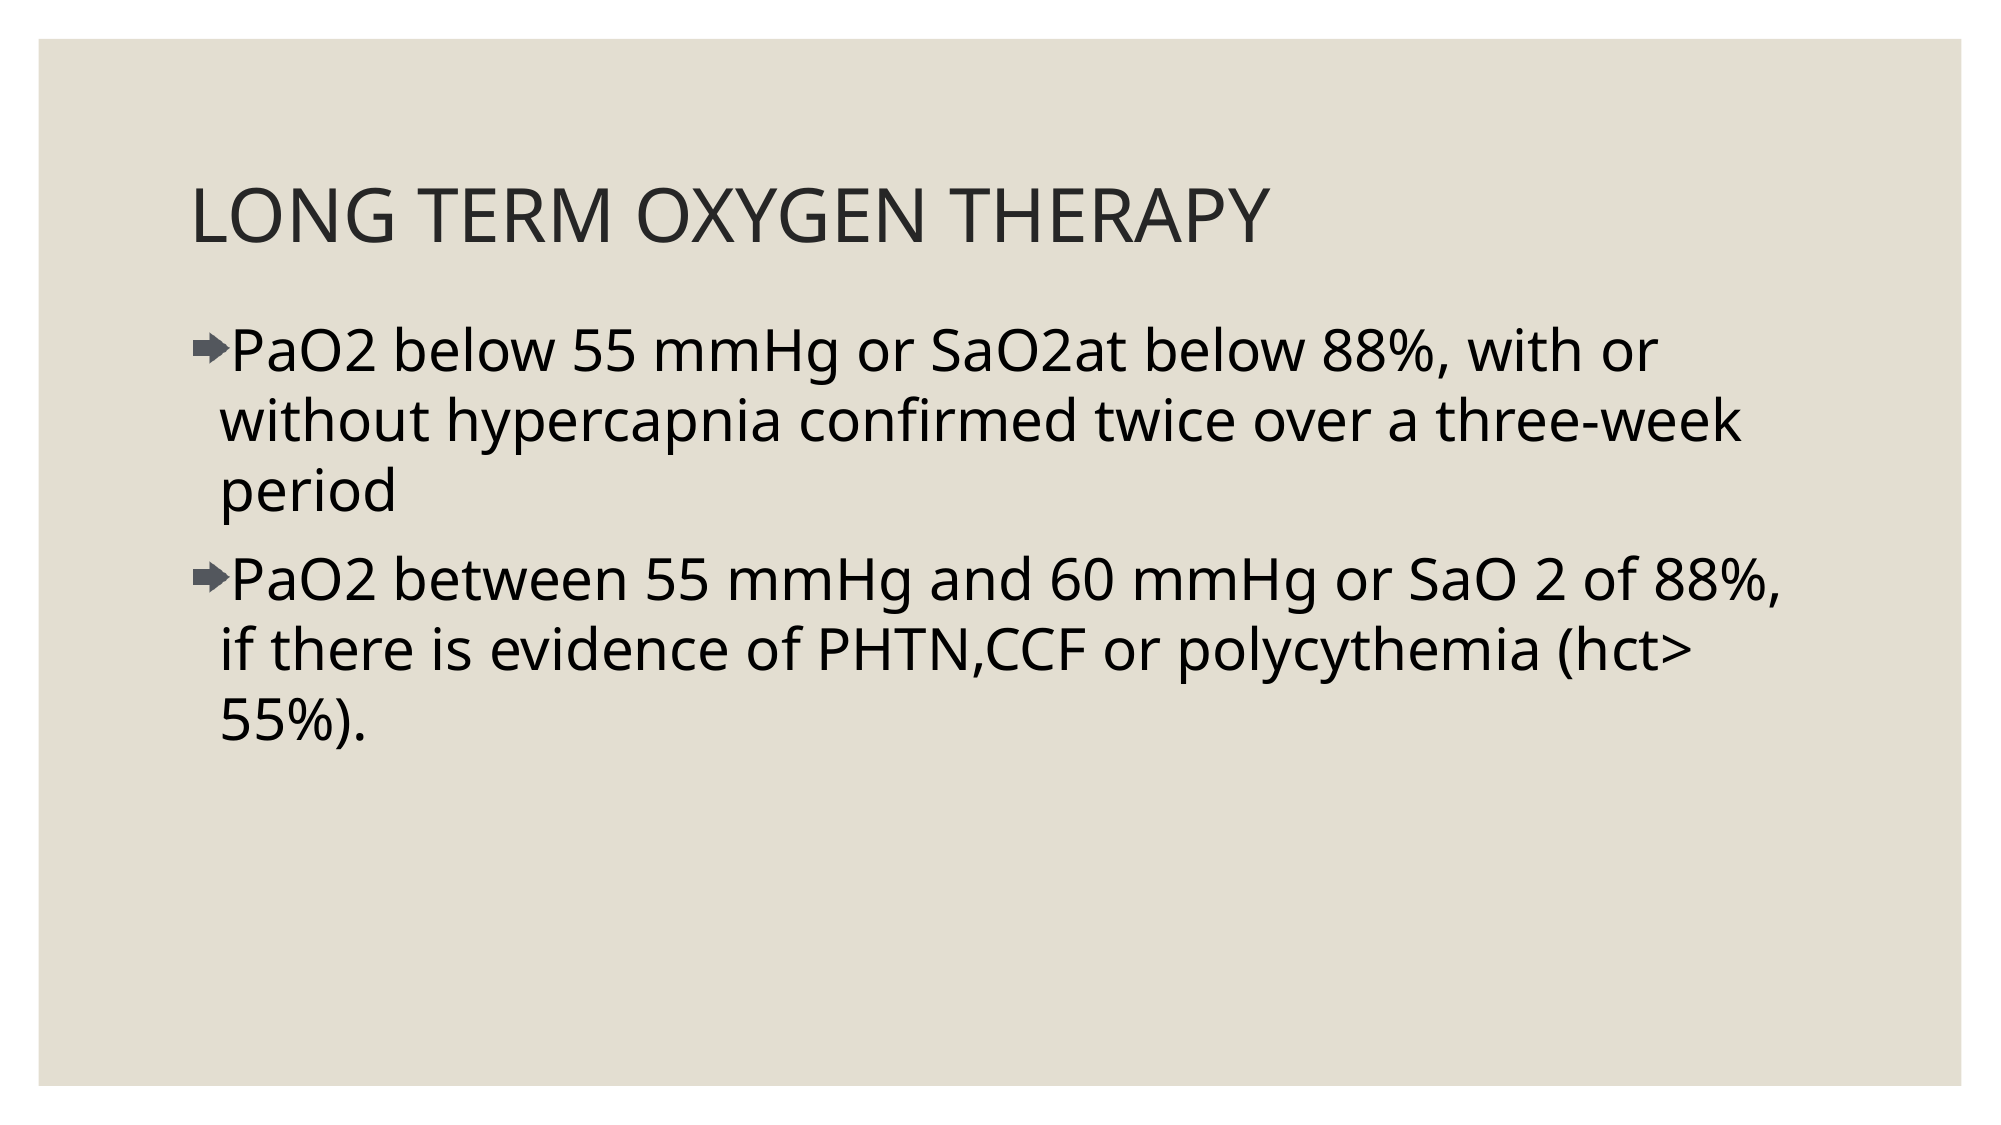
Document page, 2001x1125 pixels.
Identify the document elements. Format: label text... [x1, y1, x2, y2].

picture [189, 327, 231, 369]
picture [189, 556, 231, 598]
title LONG TERM OXYGEN THERAPY [174, 105, 1825, 306]
list PaO2 below 55 mmHg or SaO2at below 88%, with or without hypercapnia confirmed twice over a three-week period PaO2 between 55 mmHg and 60 mmHg or SaO 2 of 88%, if there is evidence of PHTN,CCF or polycythemia (hct> 55%). [174, 306, 1825, 951]
